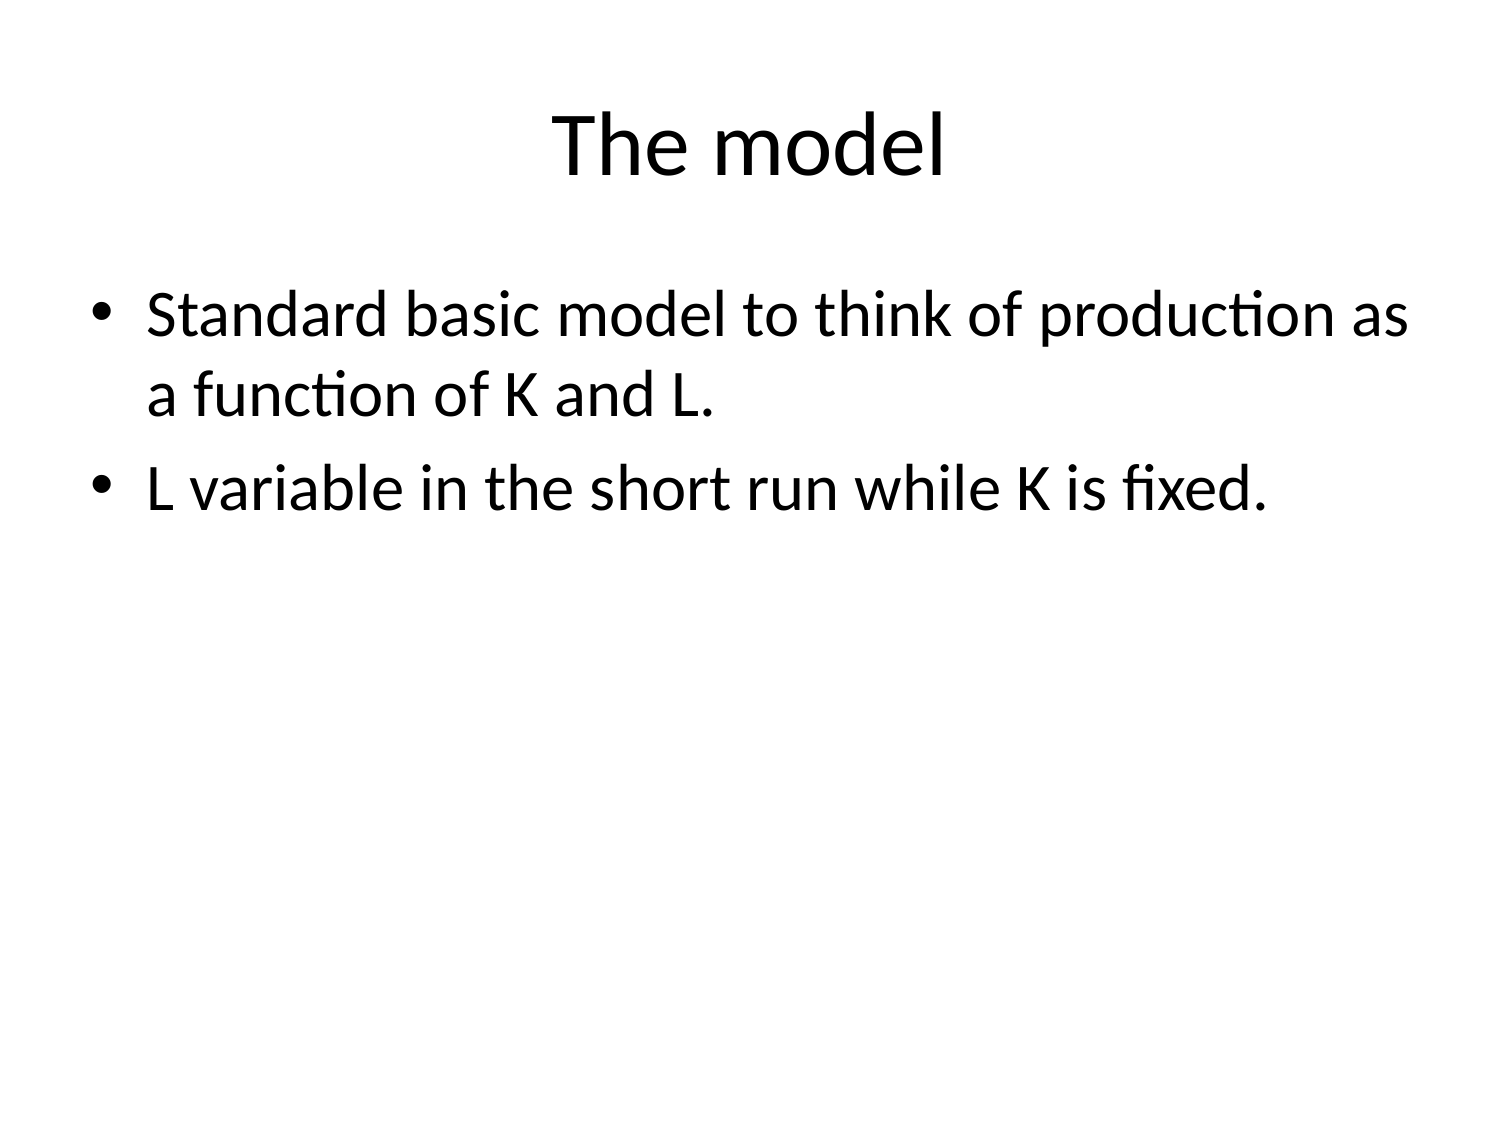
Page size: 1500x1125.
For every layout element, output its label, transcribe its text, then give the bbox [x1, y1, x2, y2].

list Standard basic model to think of production as a function of K and L. L variable in the short run while K is fixed. [74, 262, 1426, 1006]
title The model [74, 44, 1426, 233]
